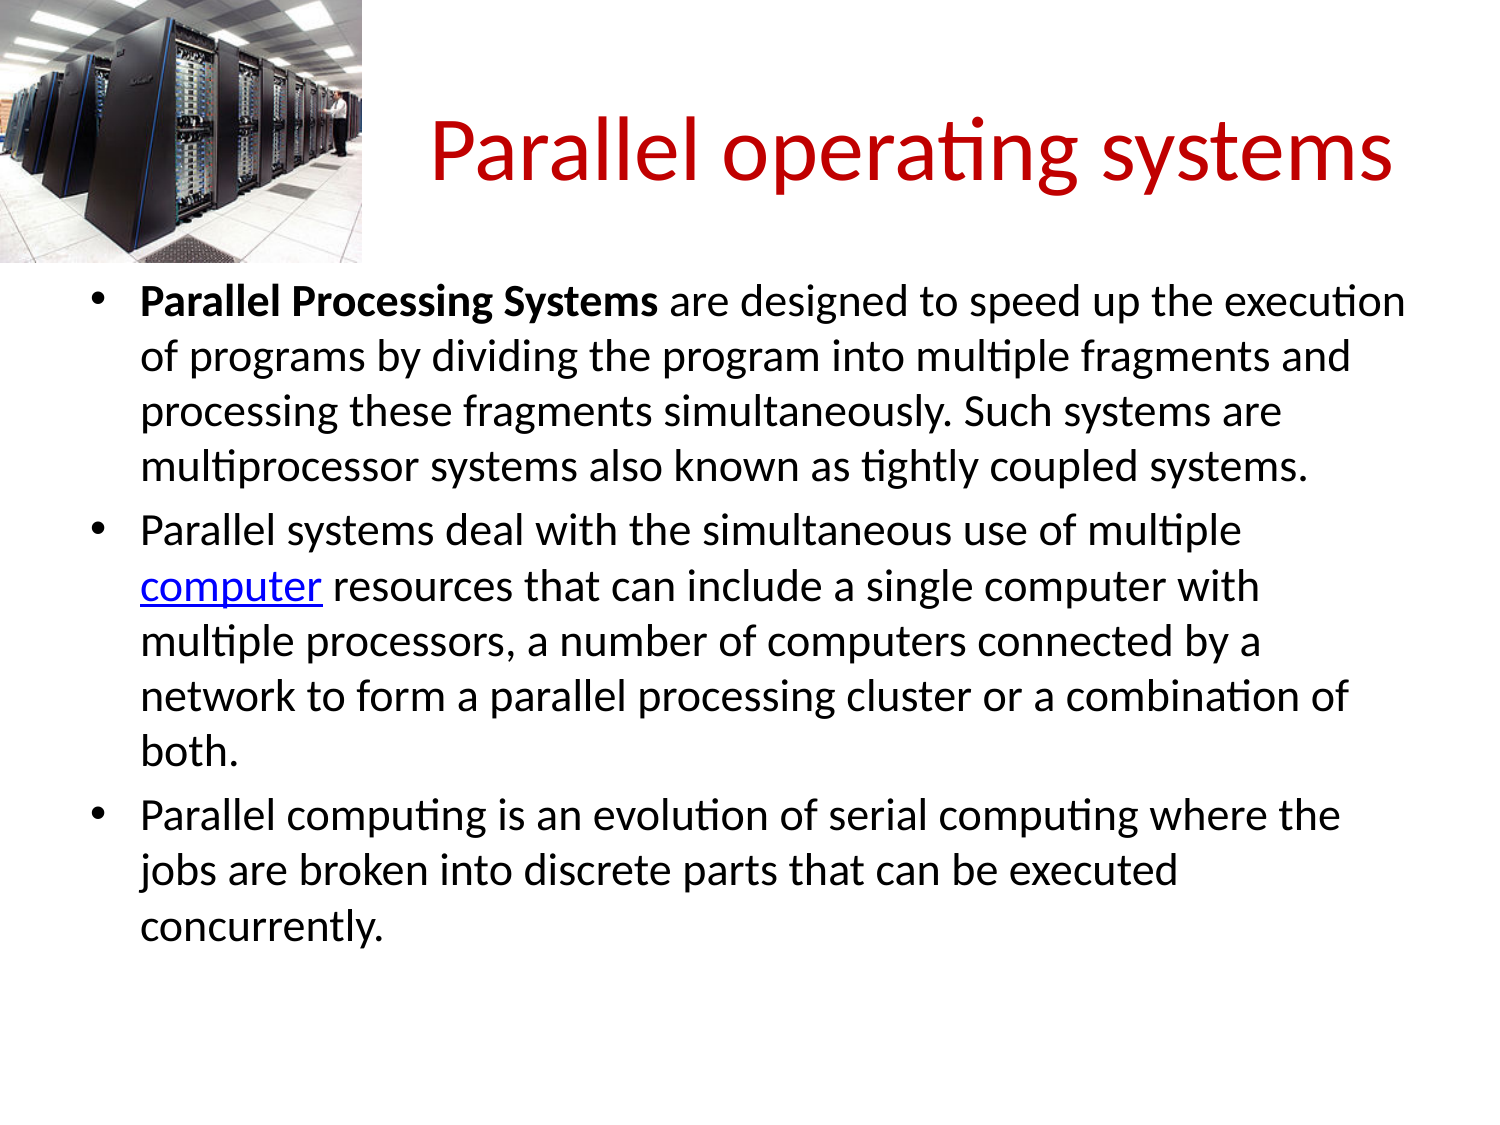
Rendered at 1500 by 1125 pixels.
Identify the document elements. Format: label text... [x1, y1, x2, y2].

picture [0, 0, 363, 263]
list Parallel Processing Systems are designed to speed up the execution of programs by dividing the program into multiple fragments and processing these fragments simultaneously. Such systems are multiprocessor systems also known as tightly coupled systems. Parallel systems deal with the simultaneous use of multiple computer resources that can include a single computer with multiple processors, a number of computers connected by a network to form a parallel processing cluster or a combination of both. Parallel computing is an evolution of serial computing where the jobs are broken into discrete parts that can be executed concurrently. [75, 262, 1425, 1005]
title Parallel operating systems [367, 50, 1500, 238]
